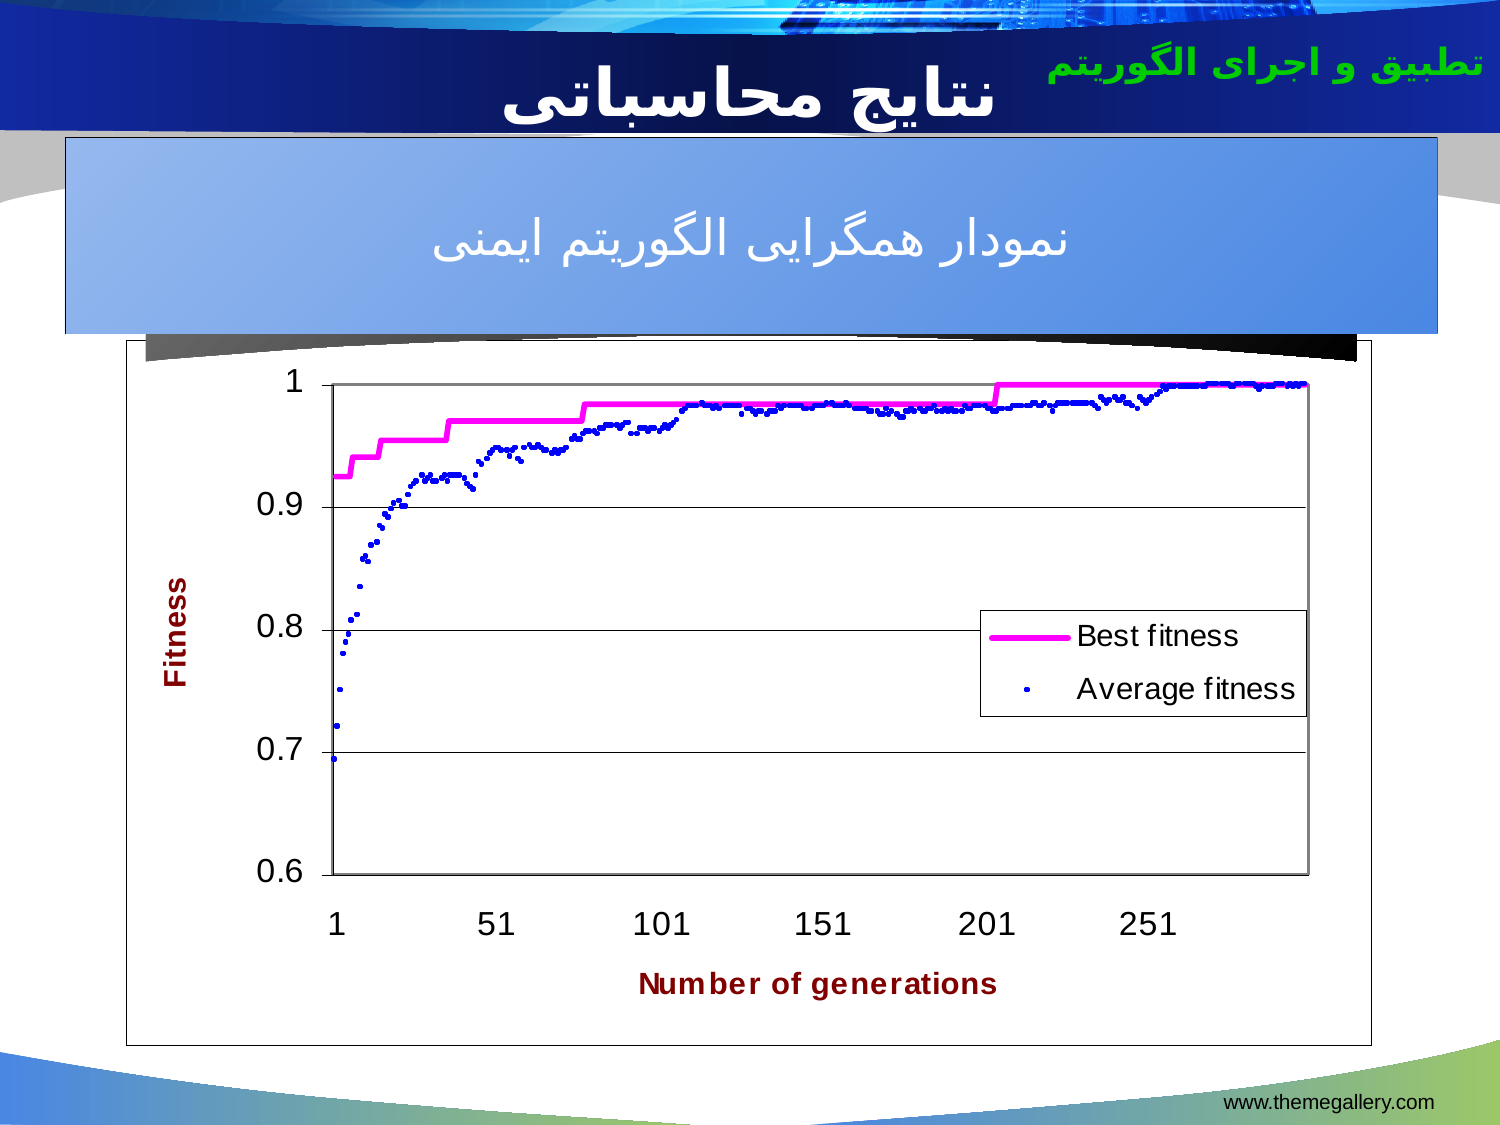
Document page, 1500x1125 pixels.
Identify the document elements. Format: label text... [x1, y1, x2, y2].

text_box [64, 136, 1438, 362]
text_box نتایج محاسباتی [0, 42, 1500, 138]
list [111, 371, 1389, 1059]
picture [0, 0, 1492, 35]
footer www.themegallery.com [1137, 1080, 1451, 1119]
text_box تطبیق و اجرای الگوریتم [974, 18, 1500, 102]
